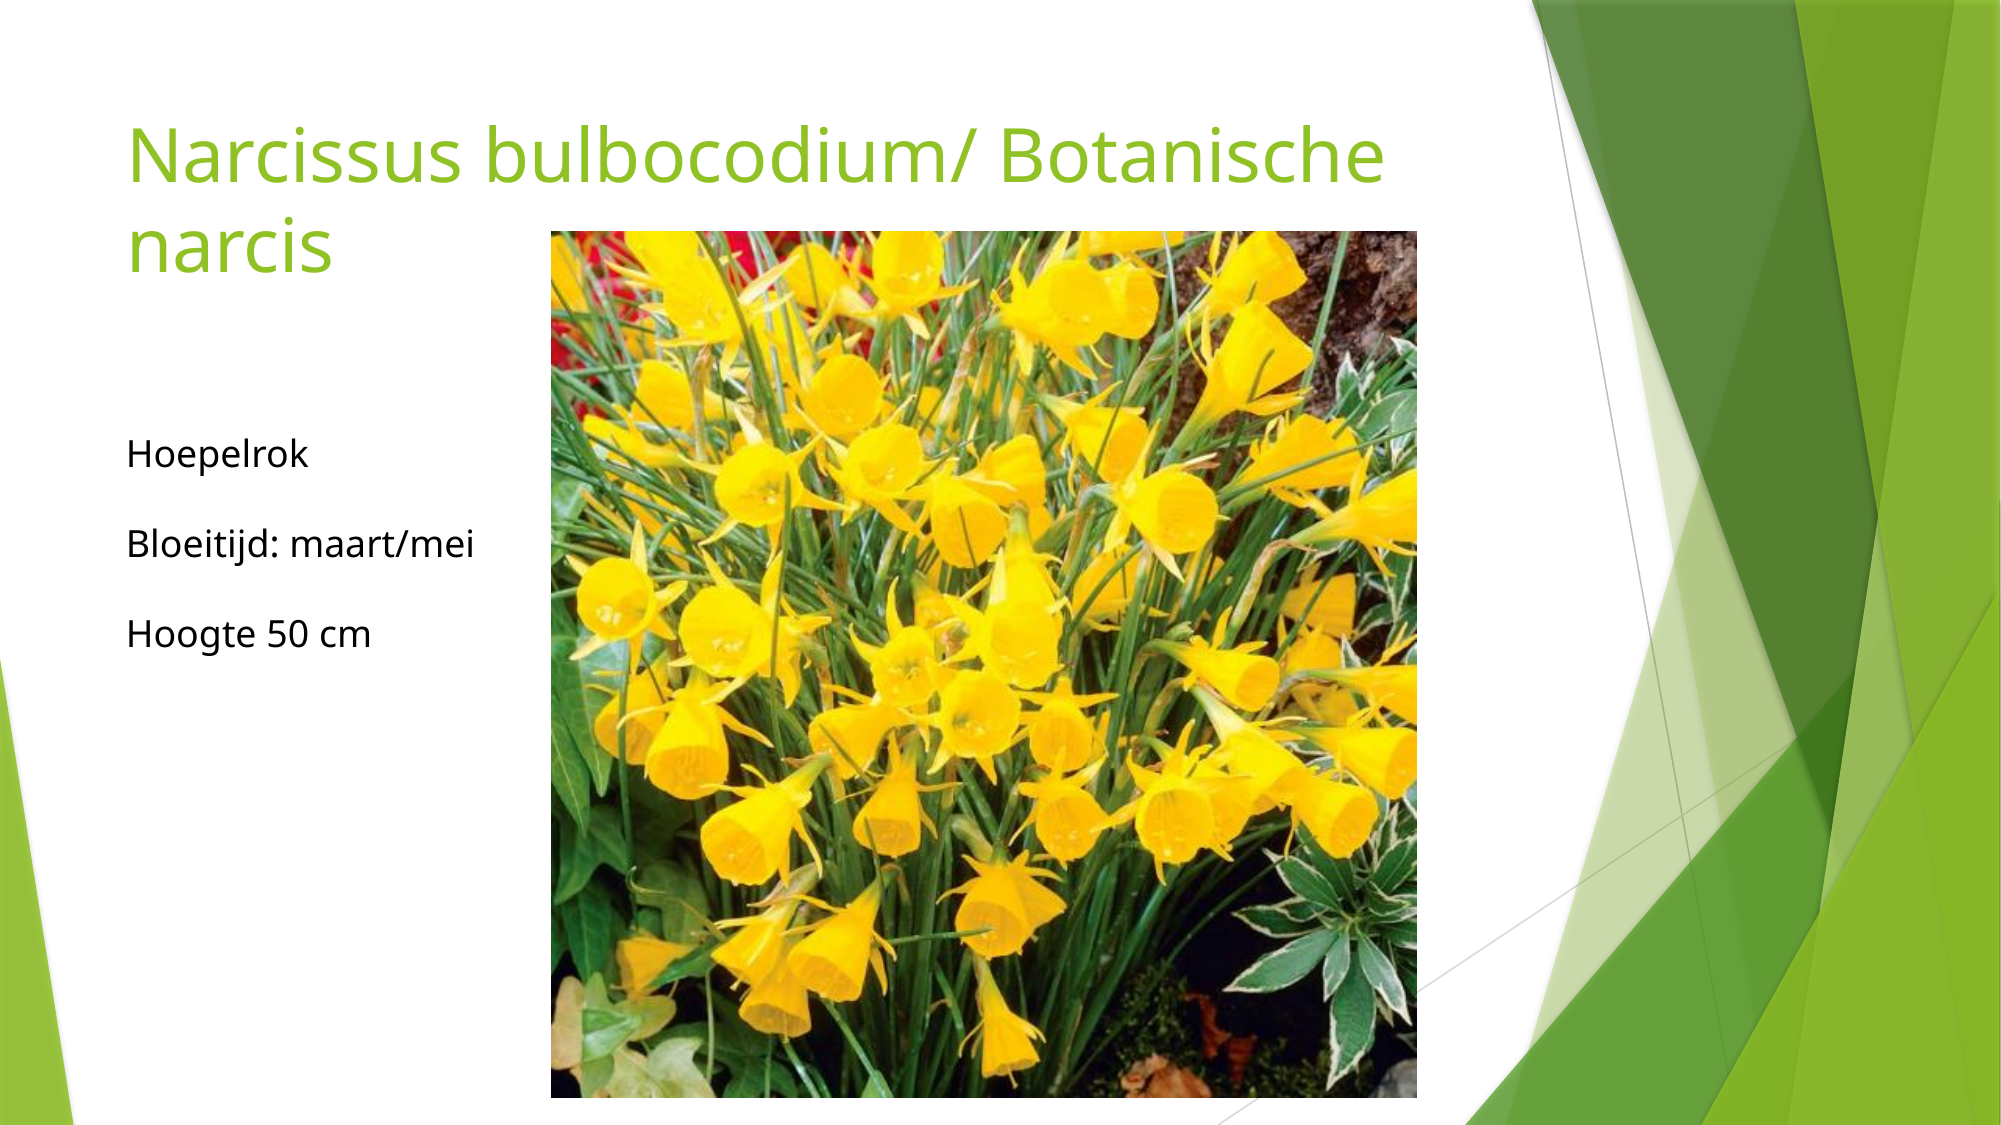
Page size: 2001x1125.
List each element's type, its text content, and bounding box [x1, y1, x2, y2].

title Narcissus bulbocodium/ Botanische narcis [111, 99, 1522, 317]
picture [550, 231, 1418, 1098]
text_box Hoepelrok Bloeitijd: maart/mei Hoogte 50 cm [111, 422, 524, 753]
